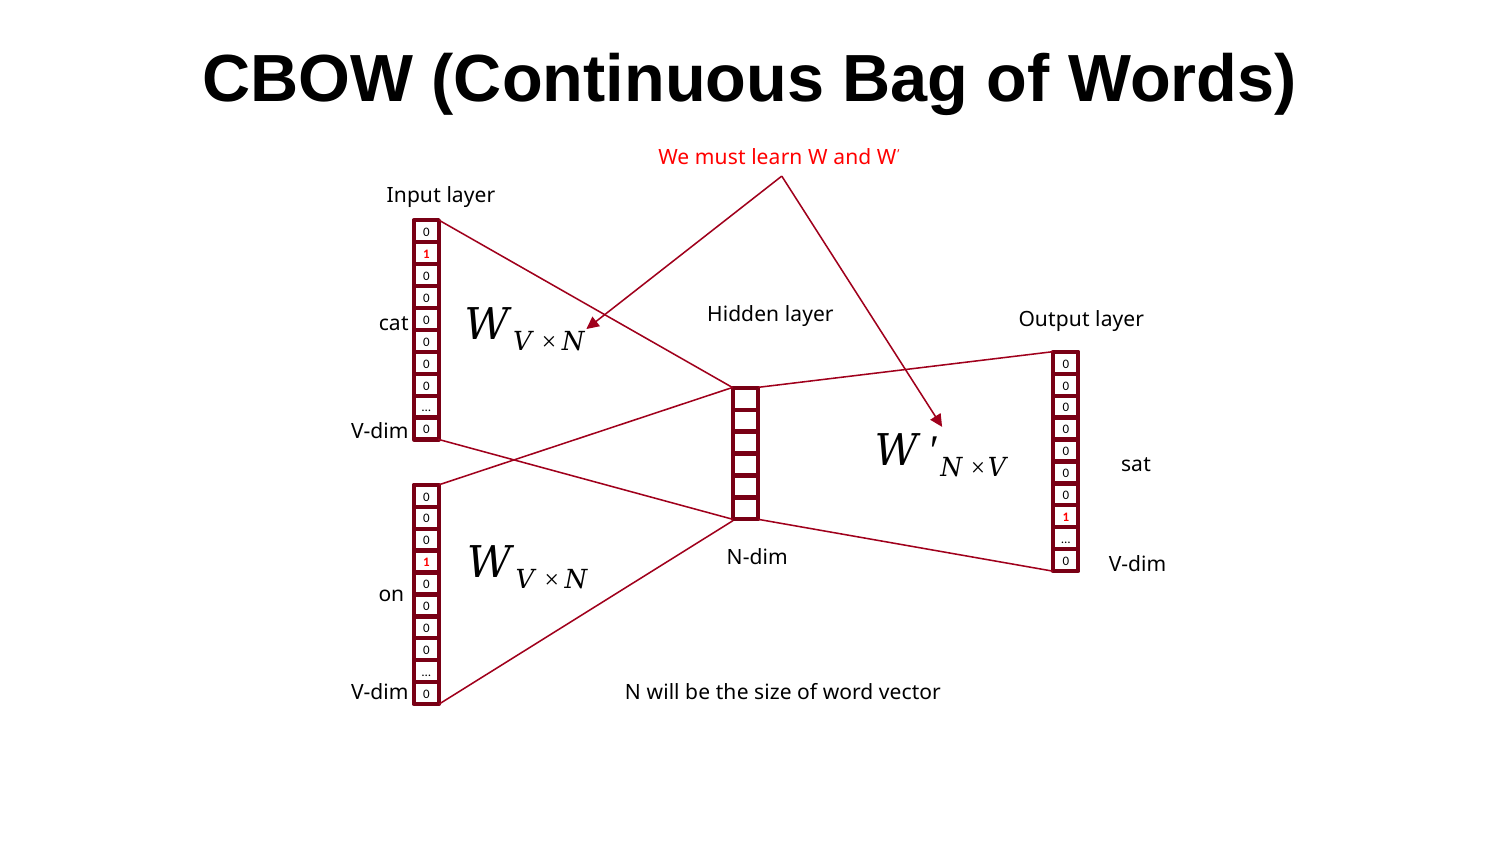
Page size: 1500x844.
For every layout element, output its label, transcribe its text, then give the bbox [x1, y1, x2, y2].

text_box N will be the size of word vector [732, 671, 957, 712]
text_box V-dim [336, 409, 424, 450]
text_box We must learn W and W’ [643, 136, 920, 175]
text_box N-dim [737, 536, 755, 577]
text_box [758, 351, 776, 388]
text_box V-dim [336, 671, 413, 712]
text_box Input layer [371, 173, 511, 214]
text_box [586, 176, 780, 330]
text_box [437, 439, 734, 520]
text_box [438, 219, 734, 387]
text_box sat [1106, 442, 1166, 483]
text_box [1052, 351, 1079, 572]
text_box Output layer [1003, 298, 1160, 339]
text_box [438, 387, 734, 439]
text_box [758, 519, 1054, 572]
text_box cat [364, 301, 408, 342]
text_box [781, 176, 943, 427]
text_box V-dim [1094, 542, 1182, 583]
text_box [737, 387, 759, 520]
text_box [438, 520, 734, 705]
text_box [947, 351, 1054, 388]
title CBOW (Continuous Bag of Words) [137, 21, 1363, 122]
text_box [413, 219, 437, 440]
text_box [413, 484, 433, 705]
text_box on [363, 572, 408, 613]
